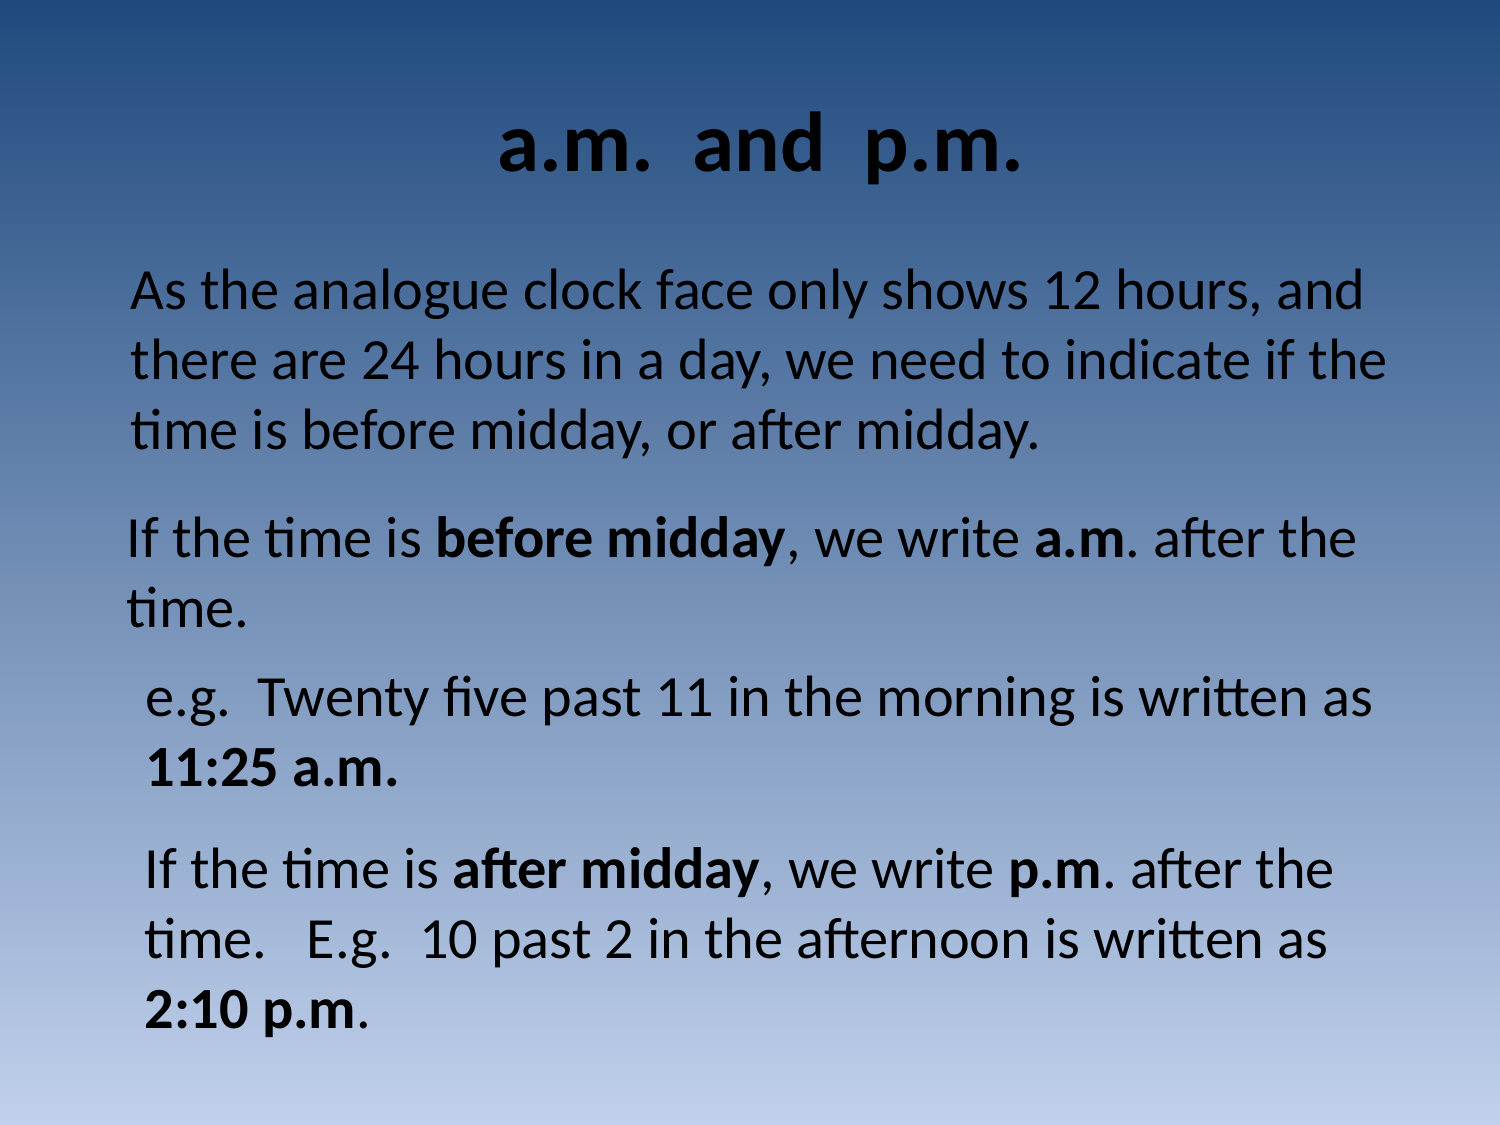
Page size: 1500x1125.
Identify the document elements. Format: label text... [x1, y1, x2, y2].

text_box If the time is before midday, we write a.m. after the time. [112, 491, 1442, 647]
text_box If the time is after midday, we write p.m. after the time. E.g. 10 past 2 in the afternoon is written as 2:10 p.m. [129, 822, 1441, 1047]
title a.m. and p.m. [123, 78, 1399, 197]
text_box e.g. Twenty five past 11 in the morning is written as 11:25 a.m. [130, 651, 1399, 806]
text_box As the analogue clock face only shows 12 hours, and there are 24 hours in a day, we need to indicate if the time is before midday, or after midday. [116, 243, 1404, 469]
